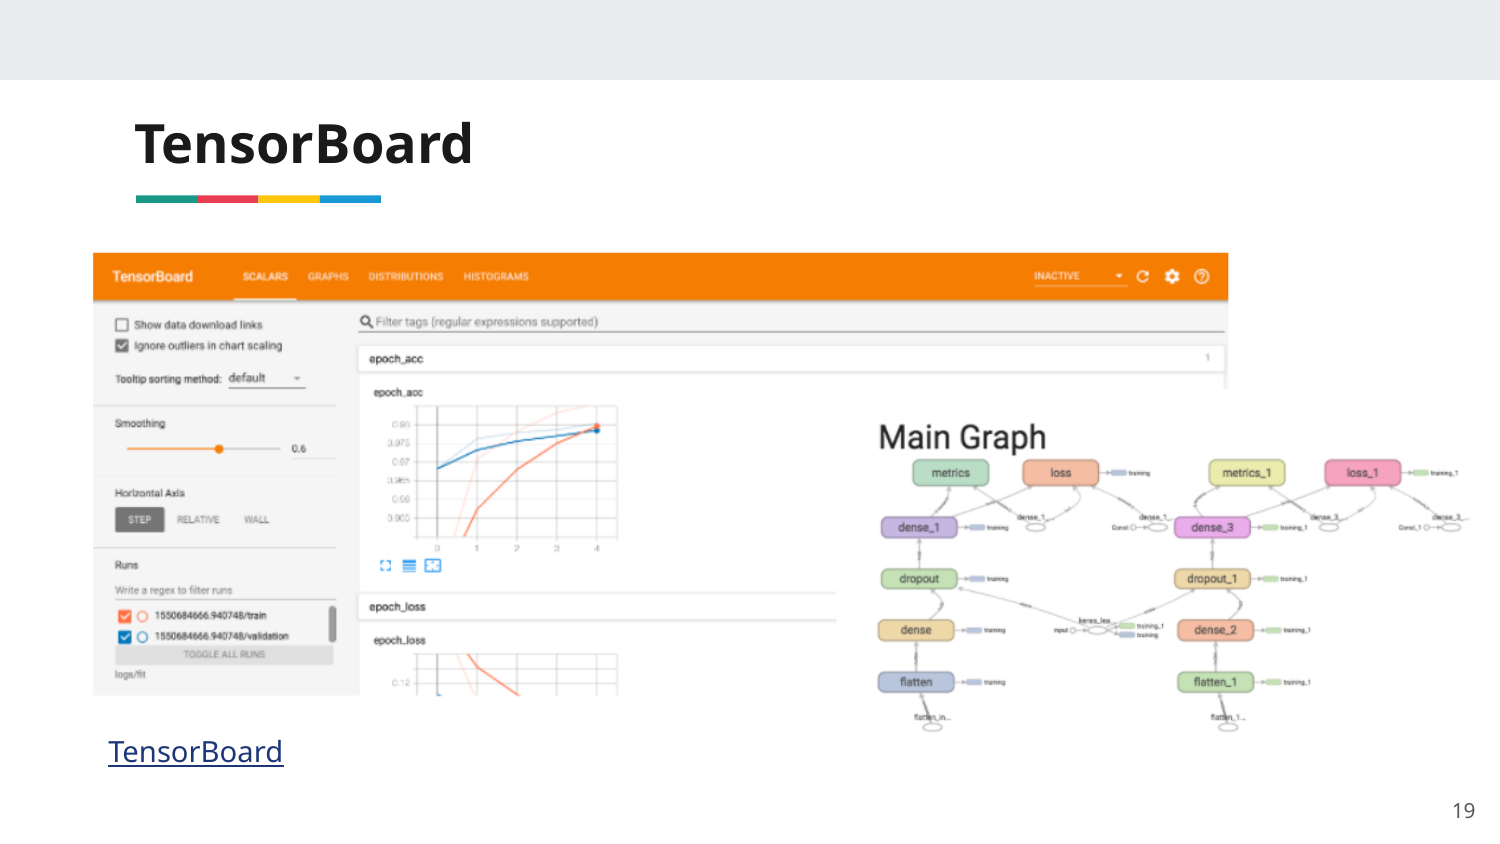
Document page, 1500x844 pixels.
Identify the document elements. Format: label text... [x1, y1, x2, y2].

picture [68, 233, 1500, 795]
slide_number ‹#› [1400, 802, 1491, 844]
text_box TensorBoard [93, 727, 595, 802]
title TensorBoard [119, 94, 1381, 183]
